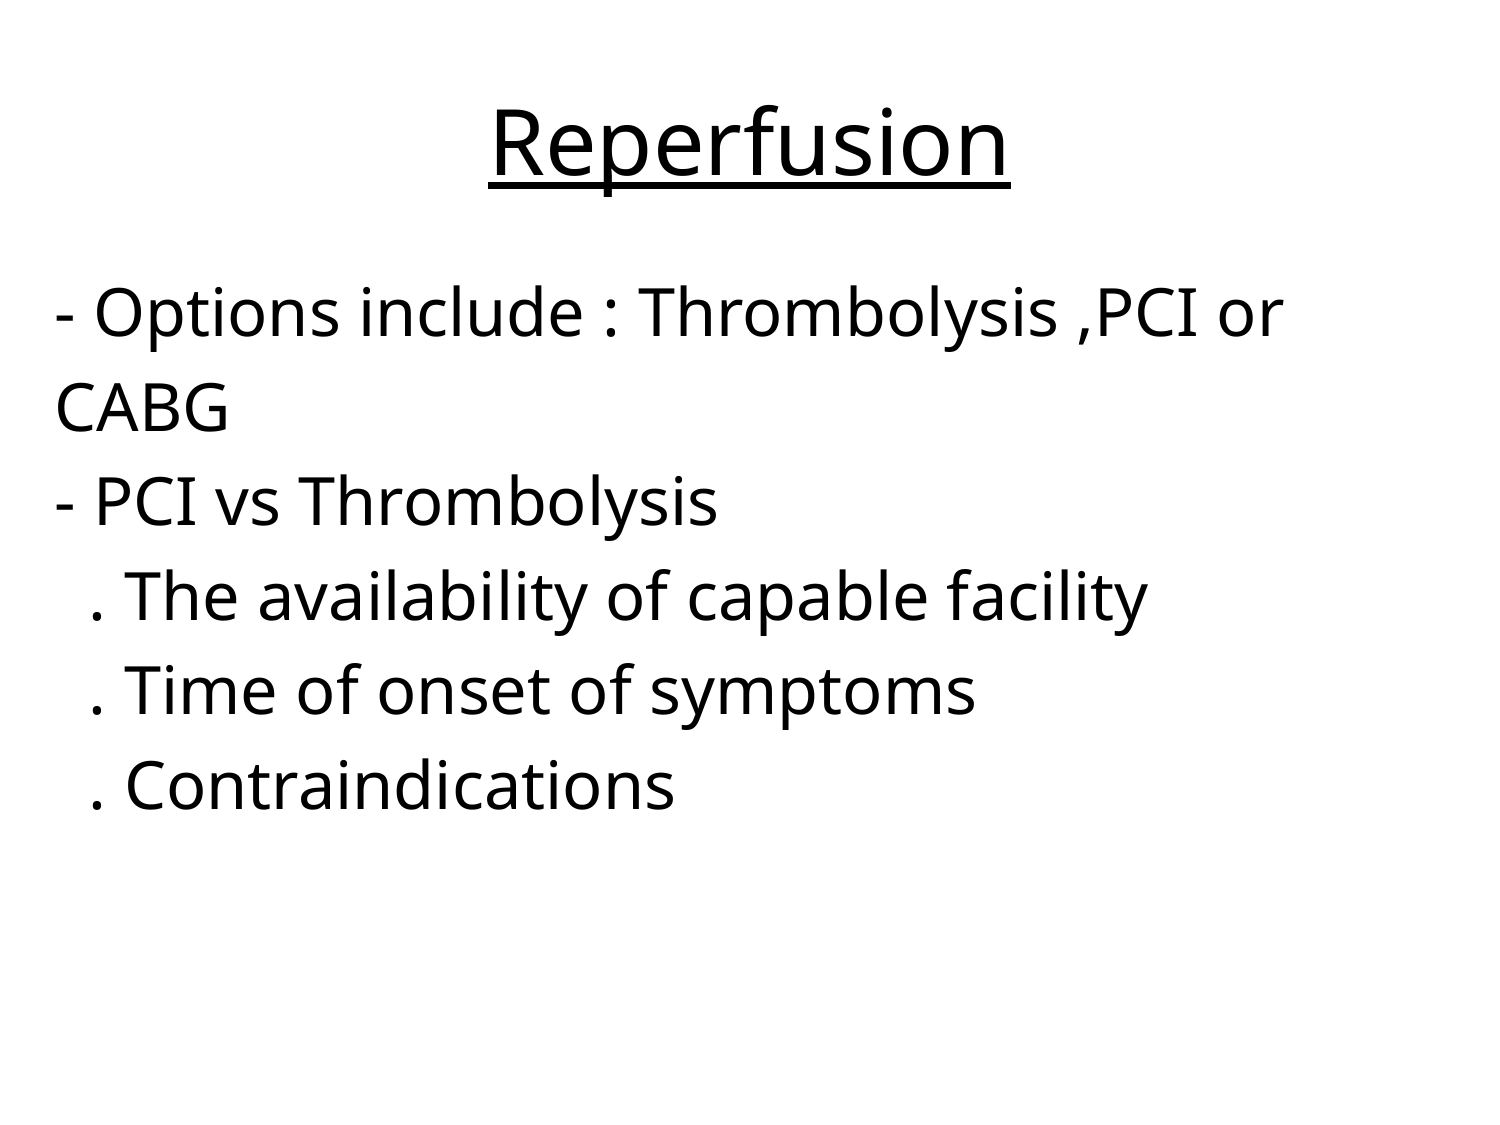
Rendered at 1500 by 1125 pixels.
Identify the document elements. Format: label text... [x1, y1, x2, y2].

list - Options include : Thrombolysis ,PCI or CABG - PCI vs Thrombolysis . The availability of capable facility . Time of onset of symptoms . Contraindications [46, 261, 1454, 1006]
title Reperfusion [74, 44, 1426, 234]
